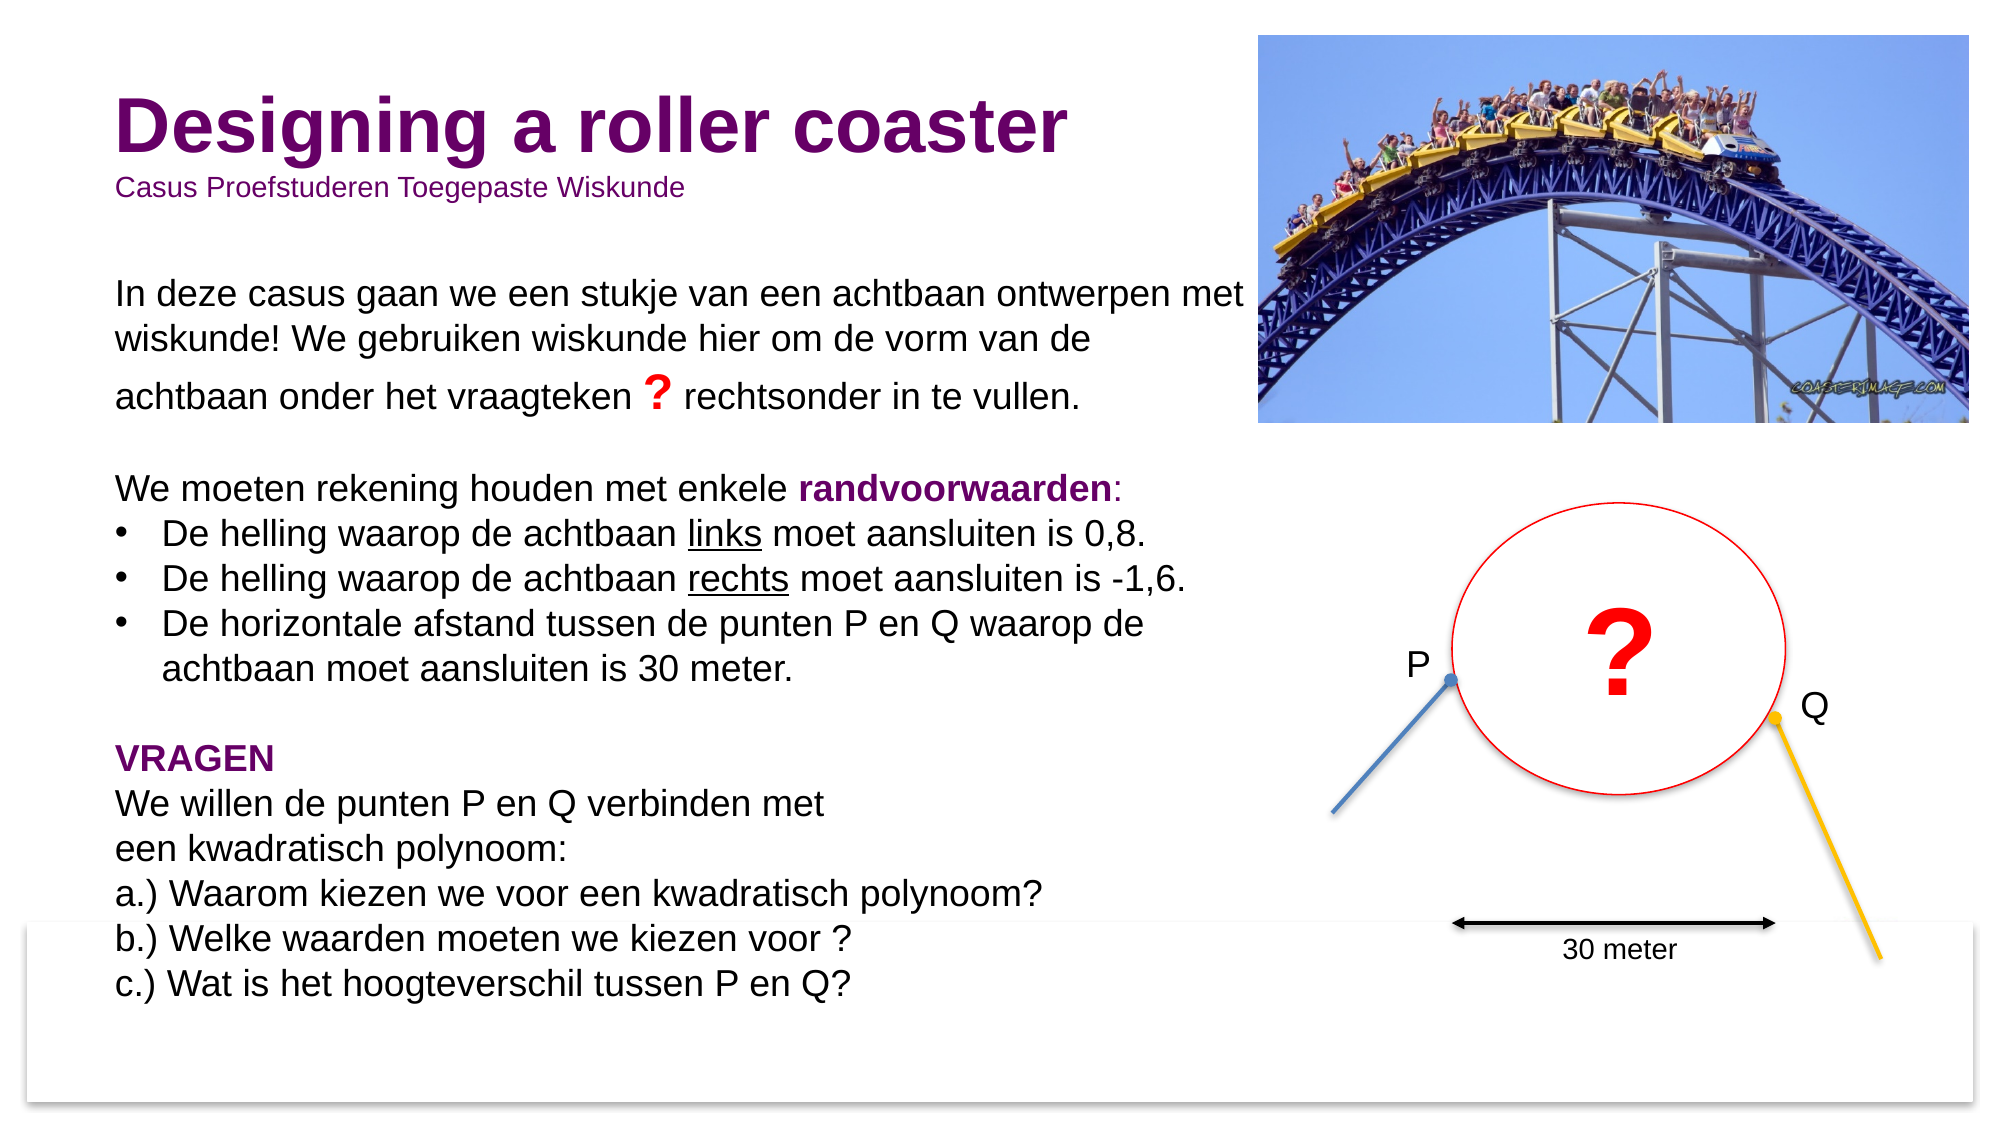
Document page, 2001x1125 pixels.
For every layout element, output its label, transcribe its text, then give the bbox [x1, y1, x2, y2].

text_box [27, 922, 1973, 1102]
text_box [1774, 717, 1882, 960]
text_box Q [1785, 673, 1845, 716]
title Designing a roller coaster Casus Proefstuderen Toegepaste Wiskunde [99, 45, 1253, 233]
text_box ? [1568, 562, 1675, 728]
picture [0, 0, 1999, 1125]
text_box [1331, 679, 1452, 814]
text_box 30 meter [1547, 931, 1693, 973]
text_box P [1391, 632, 1446, 678]
text_box [1451, 502, 1787, 796]
text_box [1446, 673, 1458, 685]
text_box [1768, 711, 1782, 722]
